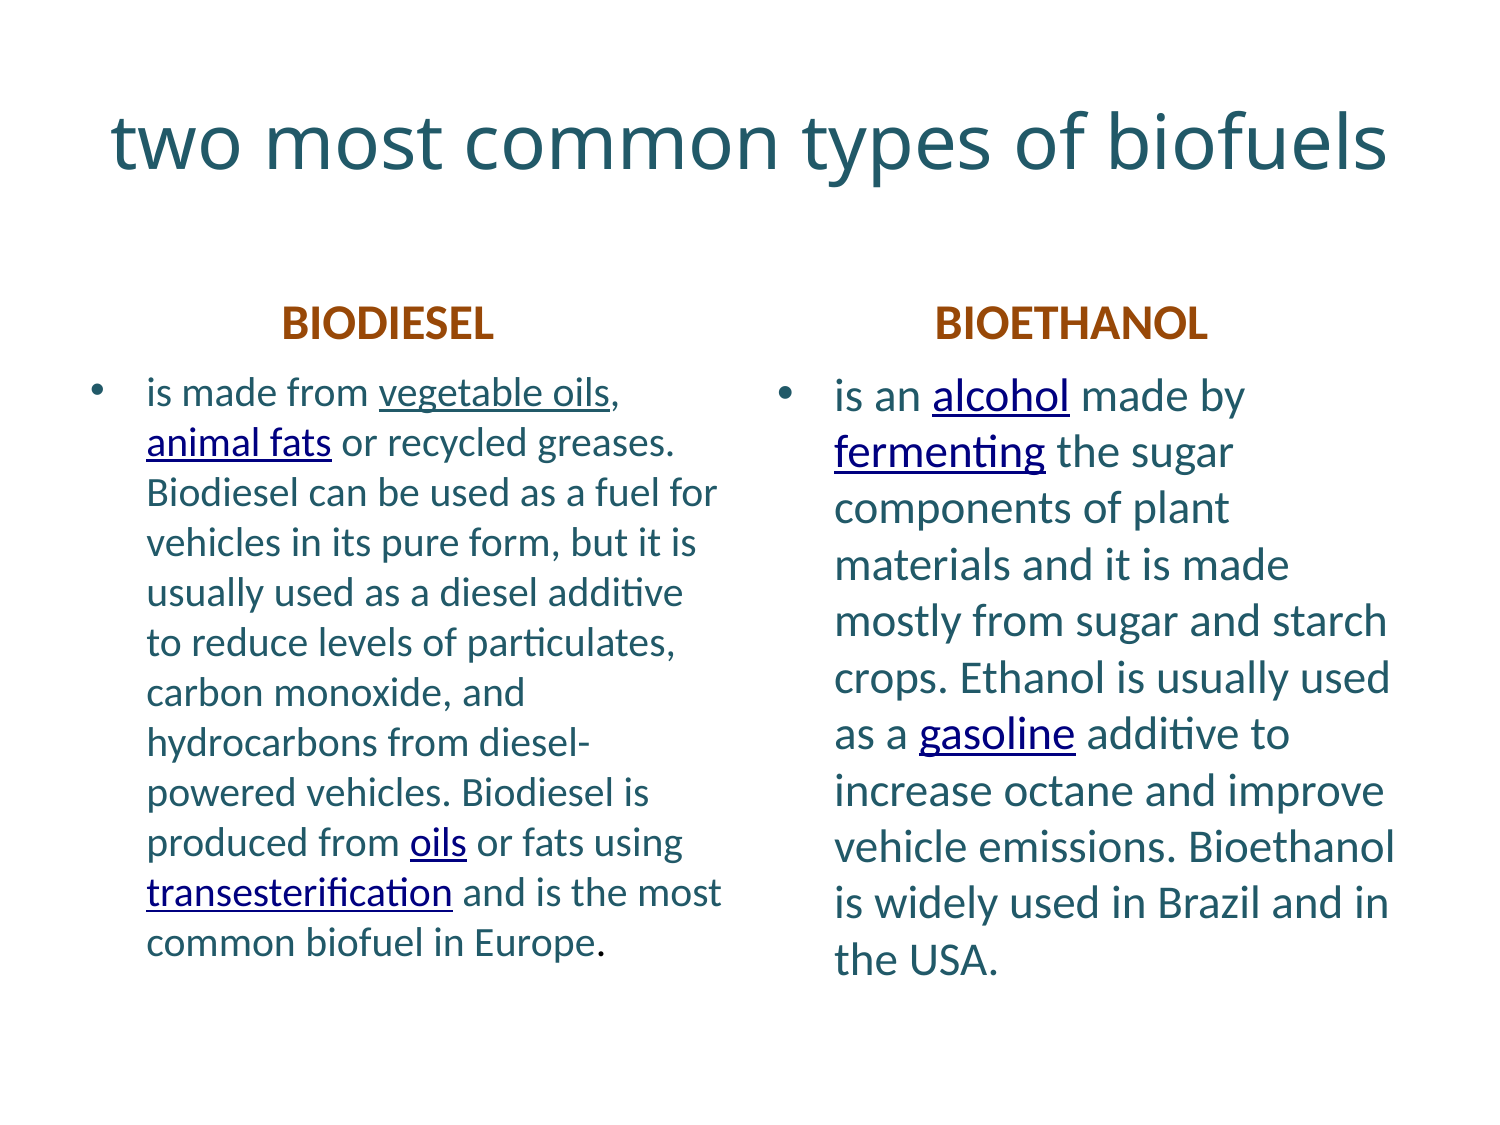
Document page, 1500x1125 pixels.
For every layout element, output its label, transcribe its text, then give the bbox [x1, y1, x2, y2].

list BIODIESEL [75, 251, 738, 356]
title two most common types of biofuels [75, 45, 1425, 233]
list BIOETHANOL [761, 251, 1425, 356]
list is an alcohol made by fermenting the sugar components of plant materials and it is made mostly from sugar and starch crops. Ethanol is usually used as a gasoline additive to increase octane and improve vehicle emissions. Bioethanol is widely used in Brazil and in the USA. [761, 356, 1425, 1005]
list is made from vegetable oils, animal fats or recycled greases. Biodiesel can be used as a fuel for vehicles in its pure form, but it is usually used as a diesel additive to reduce levels of particulates, carbon monoxide, and hydrocarbons from diesel-powered vehicles. Biodiesel is produced from oils or fats using transesterification and is the most common biofuel in Europe. [75, 356, 738, 1005]
